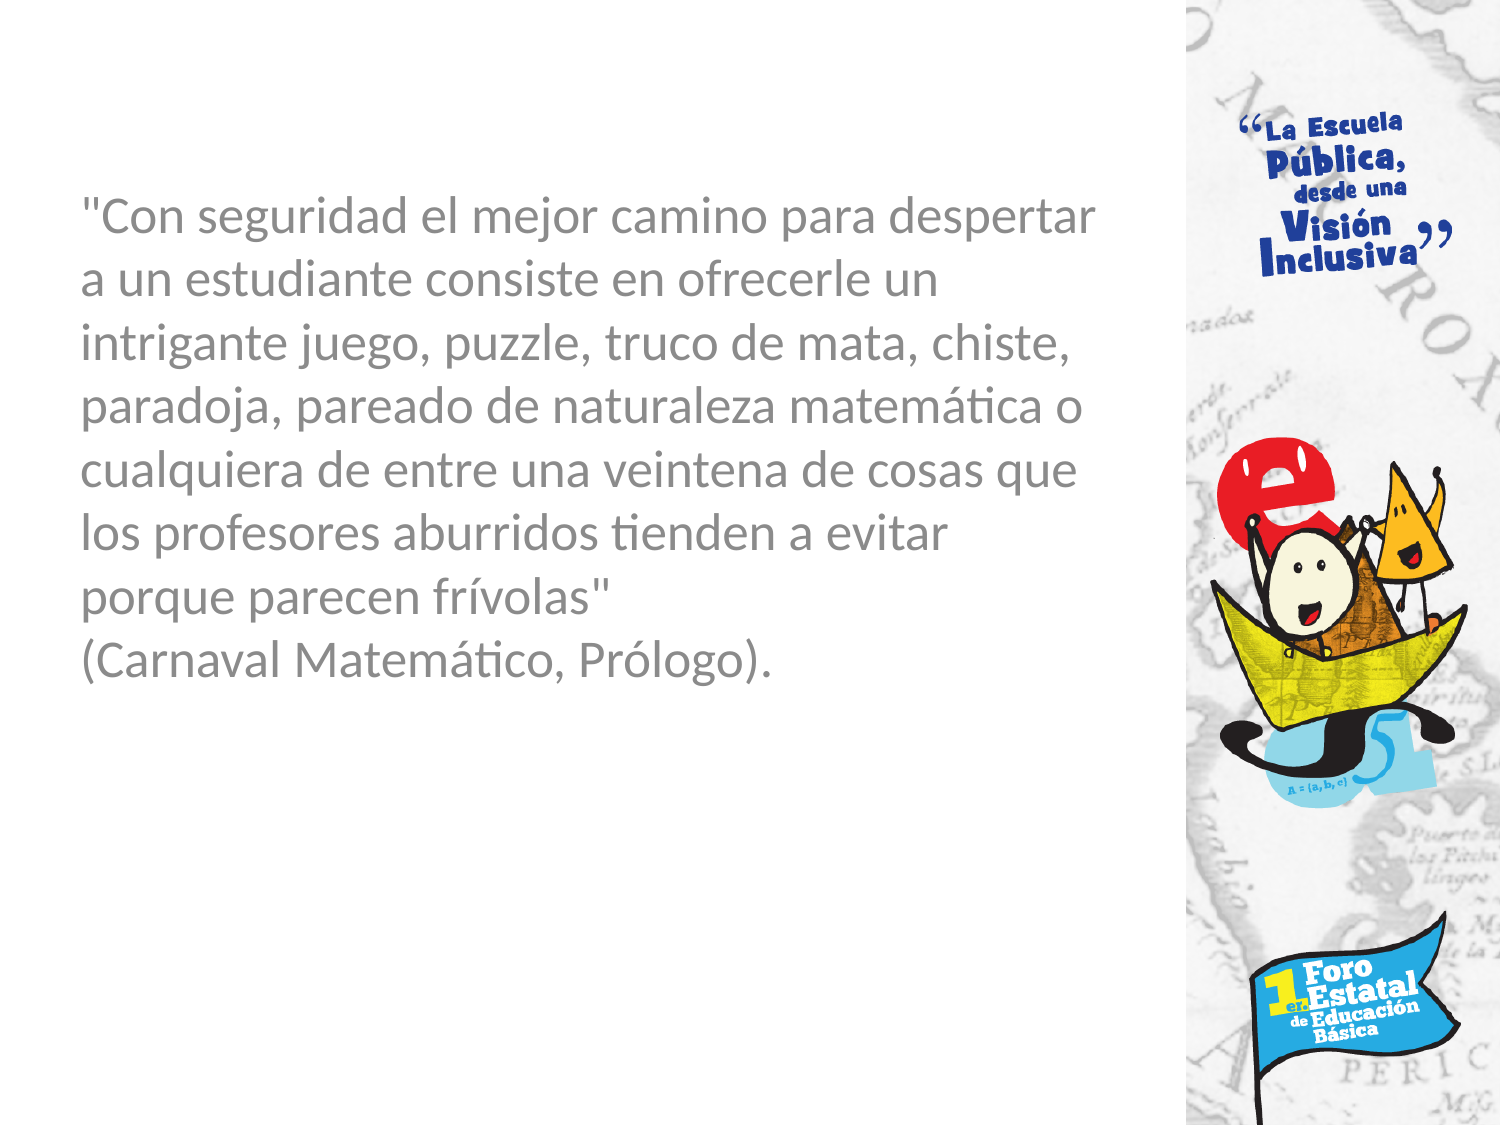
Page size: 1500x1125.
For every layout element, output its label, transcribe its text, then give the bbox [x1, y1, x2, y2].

picture [1186, 0, 1500, 1125]
subtitle "Con seguridad el mejor camino para despertar a un estudiante consiste en ofrecerle un intrigante juego, puzzle, truco de mata, chiste, paradoja, pareado de naturaleza matemática o cualquiera de entre una veintena de cosas que los profesores aburridos tienden a evitar porque parecen frívolas" (Carnaval Matemático, Prólogo). [64, 172, 1115, 835]
